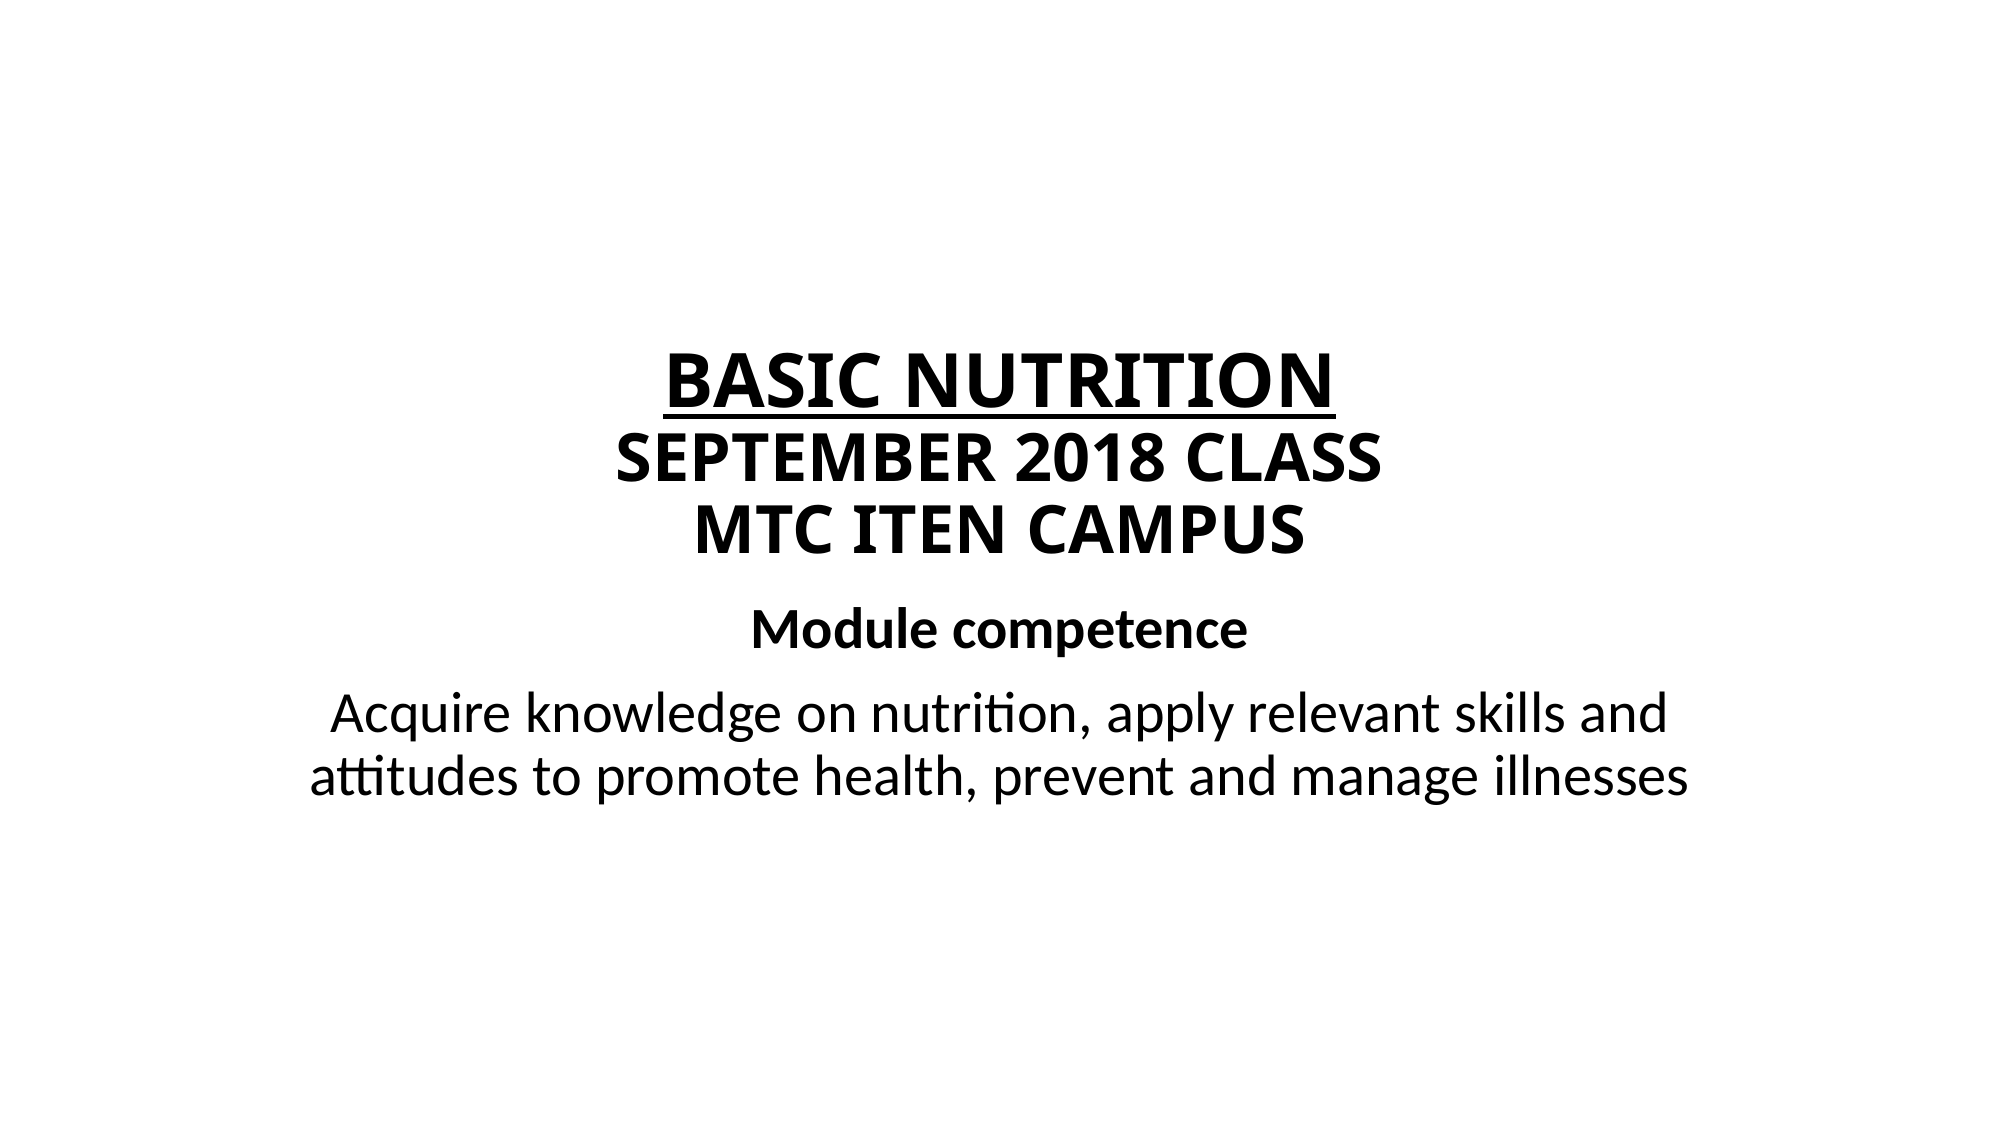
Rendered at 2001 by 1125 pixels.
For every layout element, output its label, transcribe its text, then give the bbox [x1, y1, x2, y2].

subtitle Module competence Acquire knowledge on nutrition, apply relevant skills and attitudes to promote health, prevent and manage illnesses [249, 590, 1750, 863]
title BASIC NUTRITION SEPTEMBER 2018 CLASS MTC ITEN CAMPUS [249, 184, 1750, 576]
